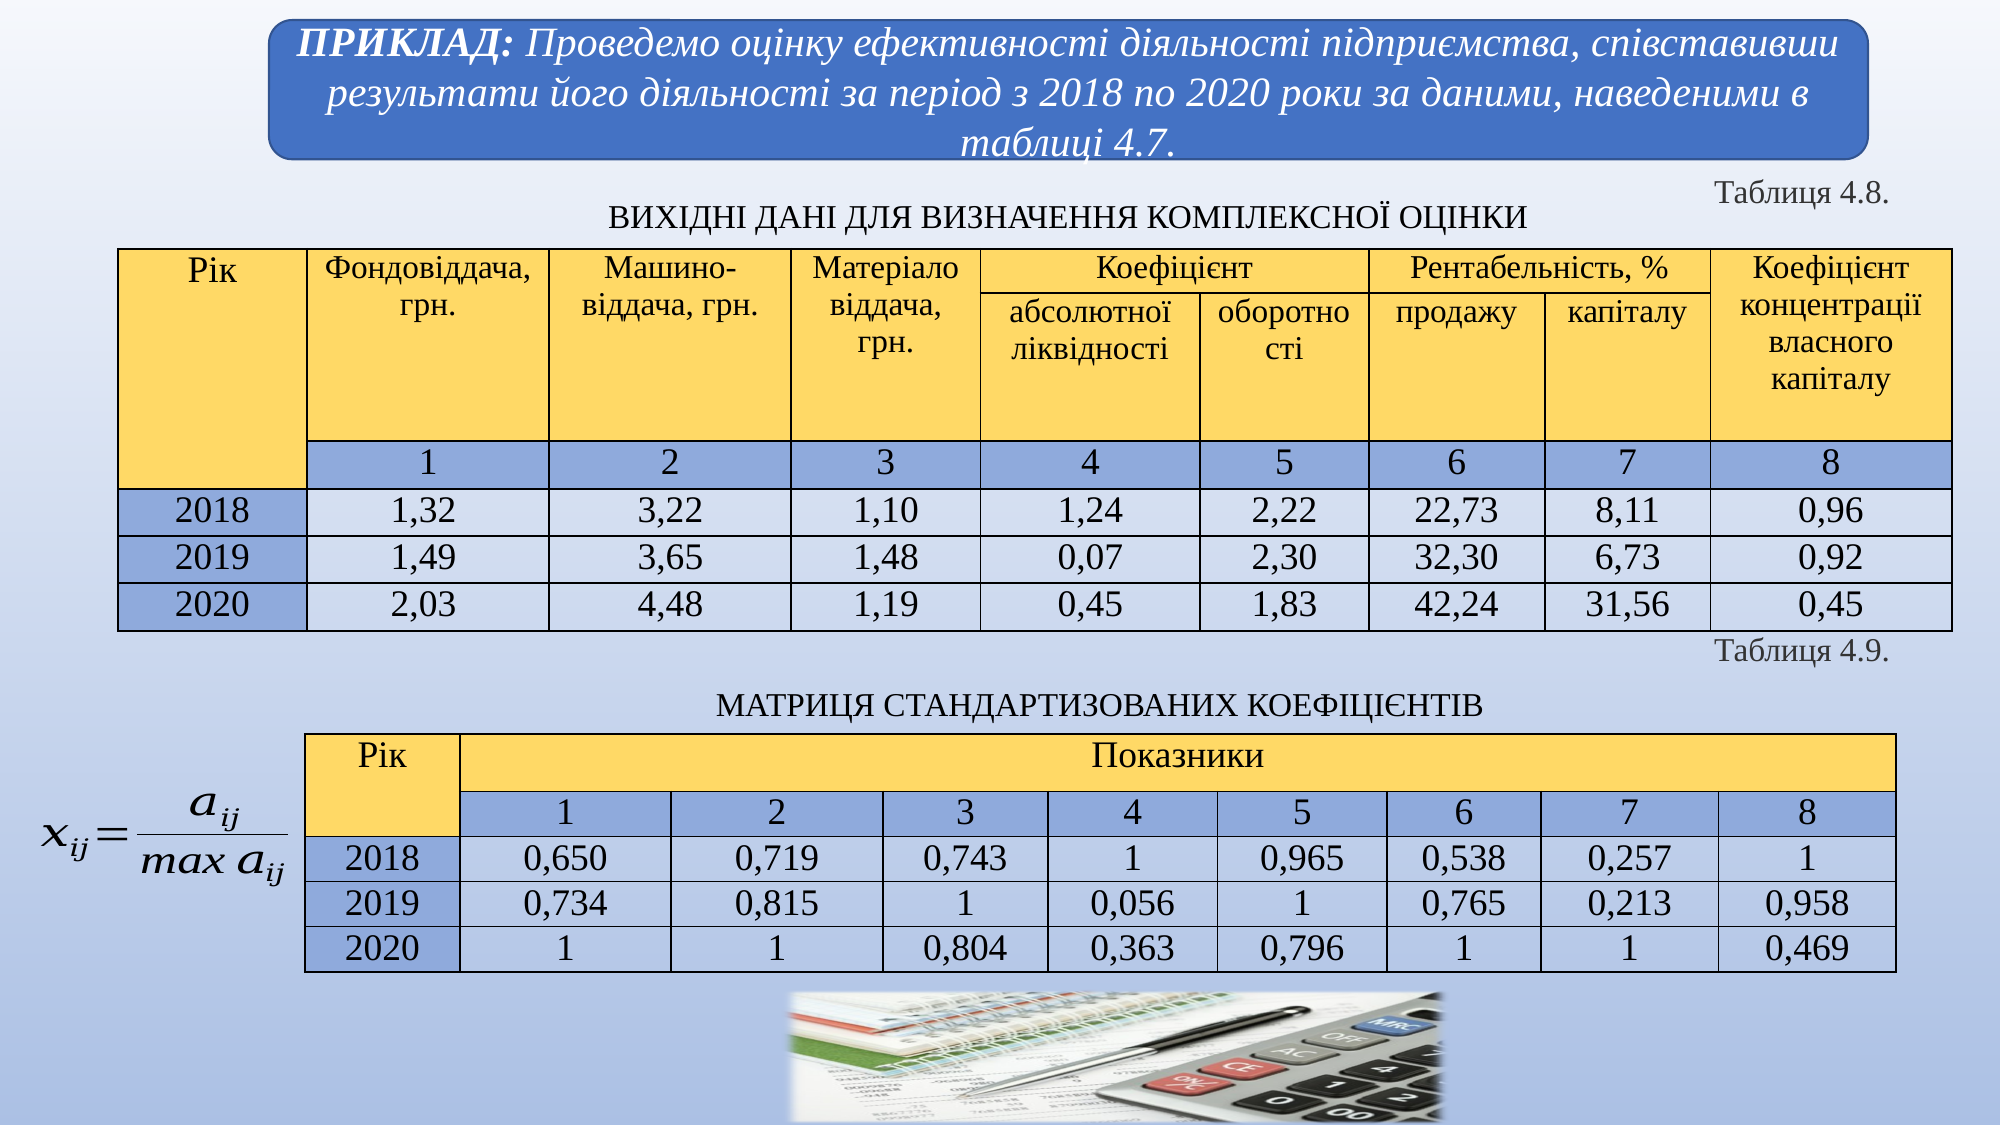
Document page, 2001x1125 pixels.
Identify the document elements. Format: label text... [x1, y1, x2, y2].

table_cell 2019 [119, 537, 306, 582]
table_cell 8,11 [1546, 490, 1710, 535]
table_cell 0,45 [1711, 584, 1951, 630]
table_cell 0,650 [461, 837, 670, 881]
table_cell 2 [550, 442, 790, 488]
table_cell 32,30 [1370, 537, 1544, 582]
table_cell 1 [461, 792, 670, 836]
table_cell 1 [461, 927, 670, 971]
table_cell 0,965 [1218, 837, 1386, 881]
table_cell 0,92 [1711, 537, 1951, 582]
text_box вихідні дані для визначення комплексної оцінки [593, 188, 1544, 243]
table_cell 2020 [119, 584, 306, 630]
table_cell 2018 [119, 490, 306, 535]
table_cell 1 [1542, 927, 1718, 971]
table_cell 0,96 [1711, 490, 1951, 535]
table_cell 31,56 [1546, 584, 1710, 630]
table_cell 5 [1201, 442, 1368, 488]
table_cell 0,213 [1542, 882, 1718, 926]
table_cell 4 [1049, 792, 1217, 836]
table_cell 42,24 [1370, 584, 1544, 630]
table_cell 1,24 [981, 490, 1199, 535]
table_cell 8 [1711, 442, 1951, 488]
text_box МАТРИЦЯ СТАНДАРТИЗОВАНИХ КОЕФІЦІЄНТІВ [701, 676, 1500, 731]
table_cell 0,363 [1049, 927, 1217, 971]
table_cell 6,73 [1546, 537, 1710, 582]
table_header Матеріало віддача, грн. [792, 250, 980, 440]
text_box ПРИКЛАД: Проведемо оцінку ефективності діяльності підприємства, співставивши результати його діяльності за період з 2018 по 2020 роки за даними, наведеними в таблиці 4.7. [267, 18, 1870, 161]
table_cell 0,804 [884, 927, 1047, 971]
table_cell 2018 [306, 837, 459, 881]
table_cell 4,48 [550, 584, 790, 630]
table_header Коефіцієнт [981, 250, 1368, 292]
table_cell 1 [308, 442, 548, 488]
table_header Фондовіддача, грн. [308, 250, 548, 440]
table_cell 1 [672, 927, 882, 971]
table_cell 0,734 [461, 882, 670, 926]
table_cell 1,83 [1201, 584, 1368, 630]
table_cell капіталу [1546, 294, 1710, 440]
table_cell 6 [1388, 792, 1540, 836]
text_box Таблиця 4.8. [1699, 163, 1914, 218]
table_cell 0,07 [981, 537, 1199, 582]
table_cell 1,49 [308, 537, 548, 582]
table_cell 0,719 [672, 837, 882, 881]
table_cell 6 [1370, 442, 1544, 488]
table_header Рентабельність, % [1370, 250, 1710, 292]
table_cell 2 [672, 792, 882, 836]
table_header Рік [119, 250, 306, 488]
table_cell 22,73 [1370, 490, 1544, 535]
table_cell 3,22 [550, 490, 790, 535]
table_cell 0,796 [1218, 927, 1386, 971]
table_cell 2,03 [308, 584, 548, 630]
table_cell 1 [1218, 882, 1386, 926]
table_cell 0,257 [1542, 837, 1718, 881]
table_cell 1,32 [308, 490, 548, 535]
text_box Таблиця 4.9. [1699, 620, 1914, 676]
table_cell 0,743 [884, 837, 1047, 881]
table_cell 0,765 [1388, 882, 1540, 926]
table_cell 0,056 [1049, 882, 1217, 926]
table_header Коефіцієнт концентрації власного капіталу [1711, 250, 1951, 440]
table_cell 1 [884, 882, 1047, 926]
table_cell абсолютної ліквідності [981, 294, 1199, 440]
table_header Рік [306, 735, 459, 836]
table_cell 7 [1546, 442, 1710, 488]
table_cell 2019 [306, 882, 459, 926]
picture [779, 989, 1451, 1125]
table_cell 1,19 [792, 584, 980, 630]
table_cell 1,10 [792, 490, 980, 535]
table_cell 8 [1719, 792, 1895, 836]
table_cell 2,30 [1201, 537, 1368, 582]
table_cell 0,958 [1719, 882, 1895, 926]
table_header Машино- віддача, грн. [550, 250, 790, 440]
table_cell продажу [1370, 294, 1544, 440]
table_cell 1 [1049, 837, 1217, 881]
table_cell 7 [1542, 792, 1718, 836]
table_cell 0,538 [1388, 837, 1540, 881]
table_cell 0,815 [672, 882, 882, 926]
table_cell 5 [1218, 792, 1386, 836]
table_cell 3,65 [550, 537, 790, 582]
table_cell 3 [884, 792, 1047, 836]
table_cell 2020 [306, 927, 459, 971]
table_cell 0,45 [981, 584, 1199, 630]
table_cell 0,469 [1719, 927, 1895, 971]
table_cell 4 [981, 442, 1199, 488]
table_header Показники [461, 735, 1895, 791]
table_cell 1,48 [792, 537, 980, 582]
table_cell оборотності [1201, 294, 1368, 440]
table_cell 3 [792, 442, 980, 488]
table_cell 2,22 [1201, 490, 1368, 535]
table_cell 1 [1719, 837, 1895, 881]
table_cell 1 [1388, 927, 1540, 971]
